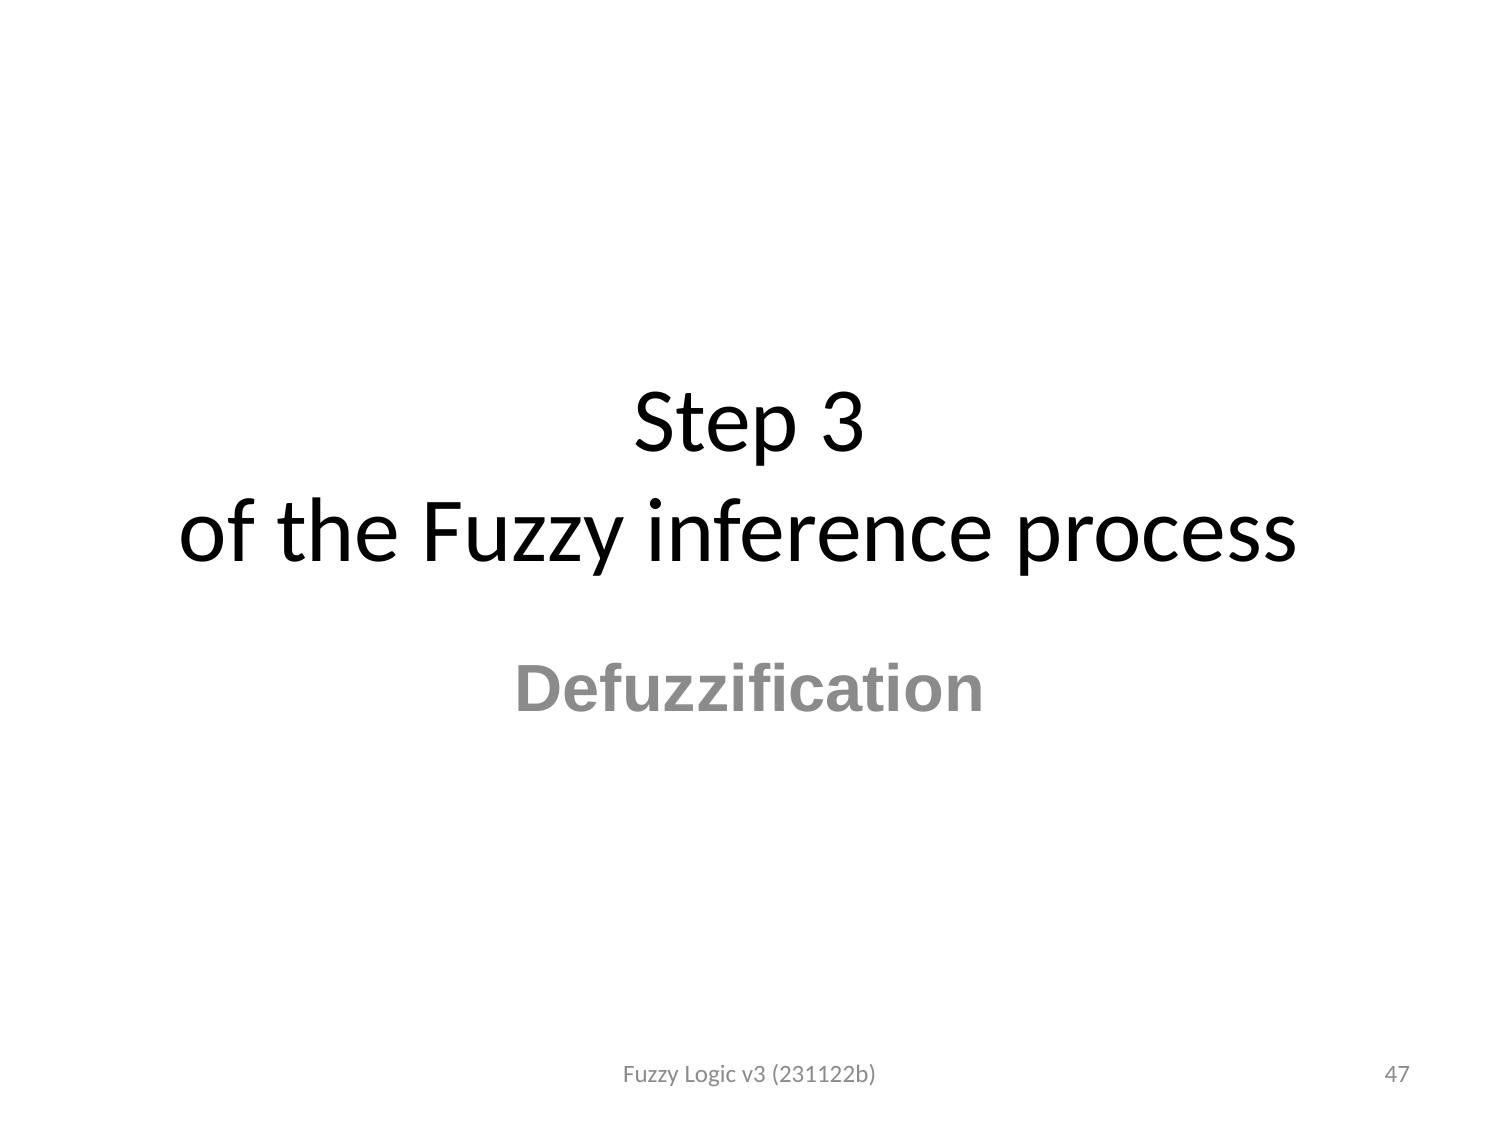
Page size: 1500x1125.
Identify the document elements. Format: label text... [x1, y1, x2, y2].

title Step 3 of the Fuzzy inference process [112, 349, 1388, 591]
subtitle Defuzzification [225, 637, 1275, 925]
footer Fuzzy Logic v3 (231122b) [512, 1042, 988, 1103]
slide_number 47 [1074, 1042, 1425, 1103]
